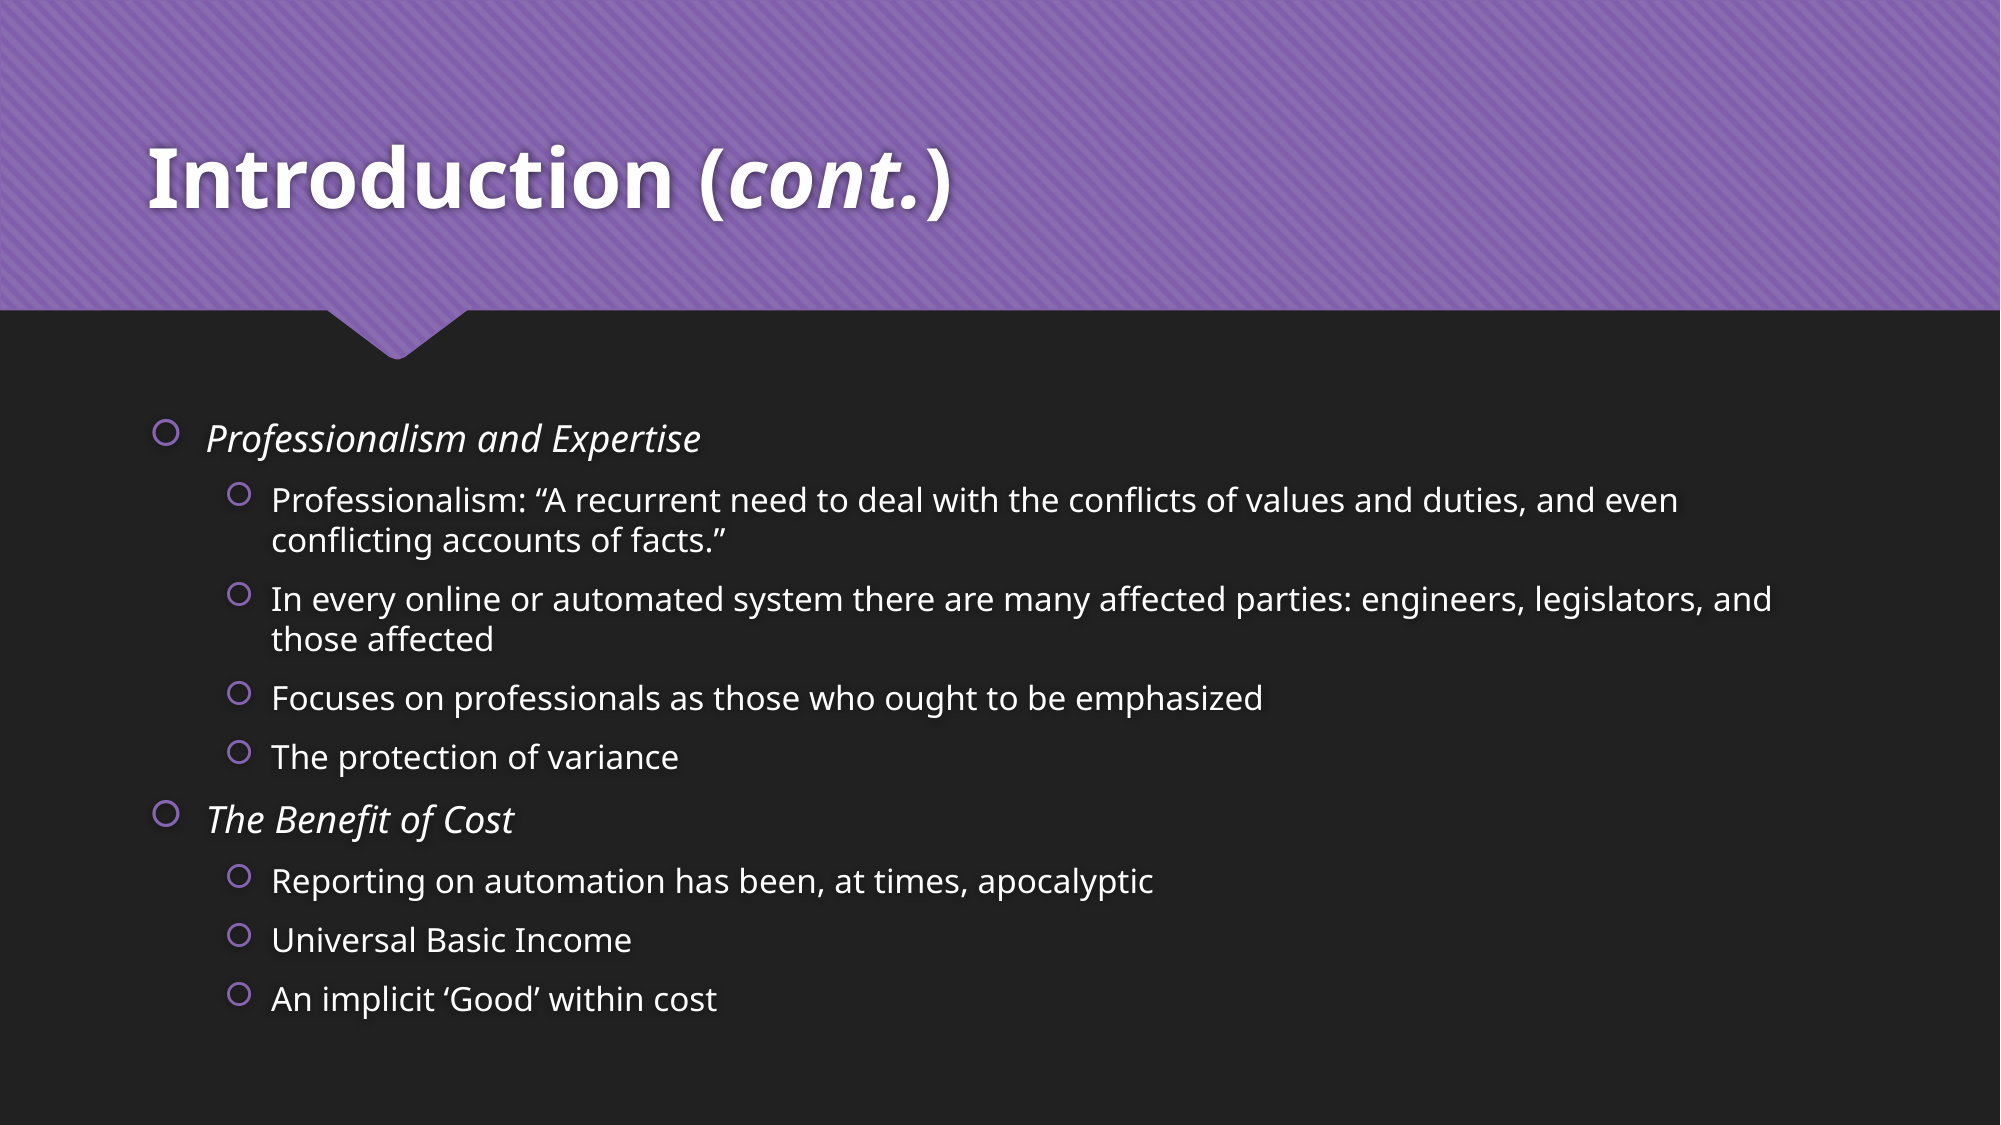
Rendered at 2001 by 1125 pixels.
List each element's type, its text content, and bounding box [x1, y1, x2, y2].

title Introduction (cont.) [132, 73, 1868, 233]
list Professionalism and Expertise Professionalism: “A recurrent need to deal with the conflicts of values and duties, and even conflicting accounts of facts.” In every online or automated system there are many affected parties: engineers, legislators, and those affected Focuses on professionals as those who ought to be emphasized The protection of variance The Benefit of Cost Reporting on automation has been, at times, apocalyptic Universal Basic Income An implicit ‘Good’ within cost [134, 364, 1866, 1069]
